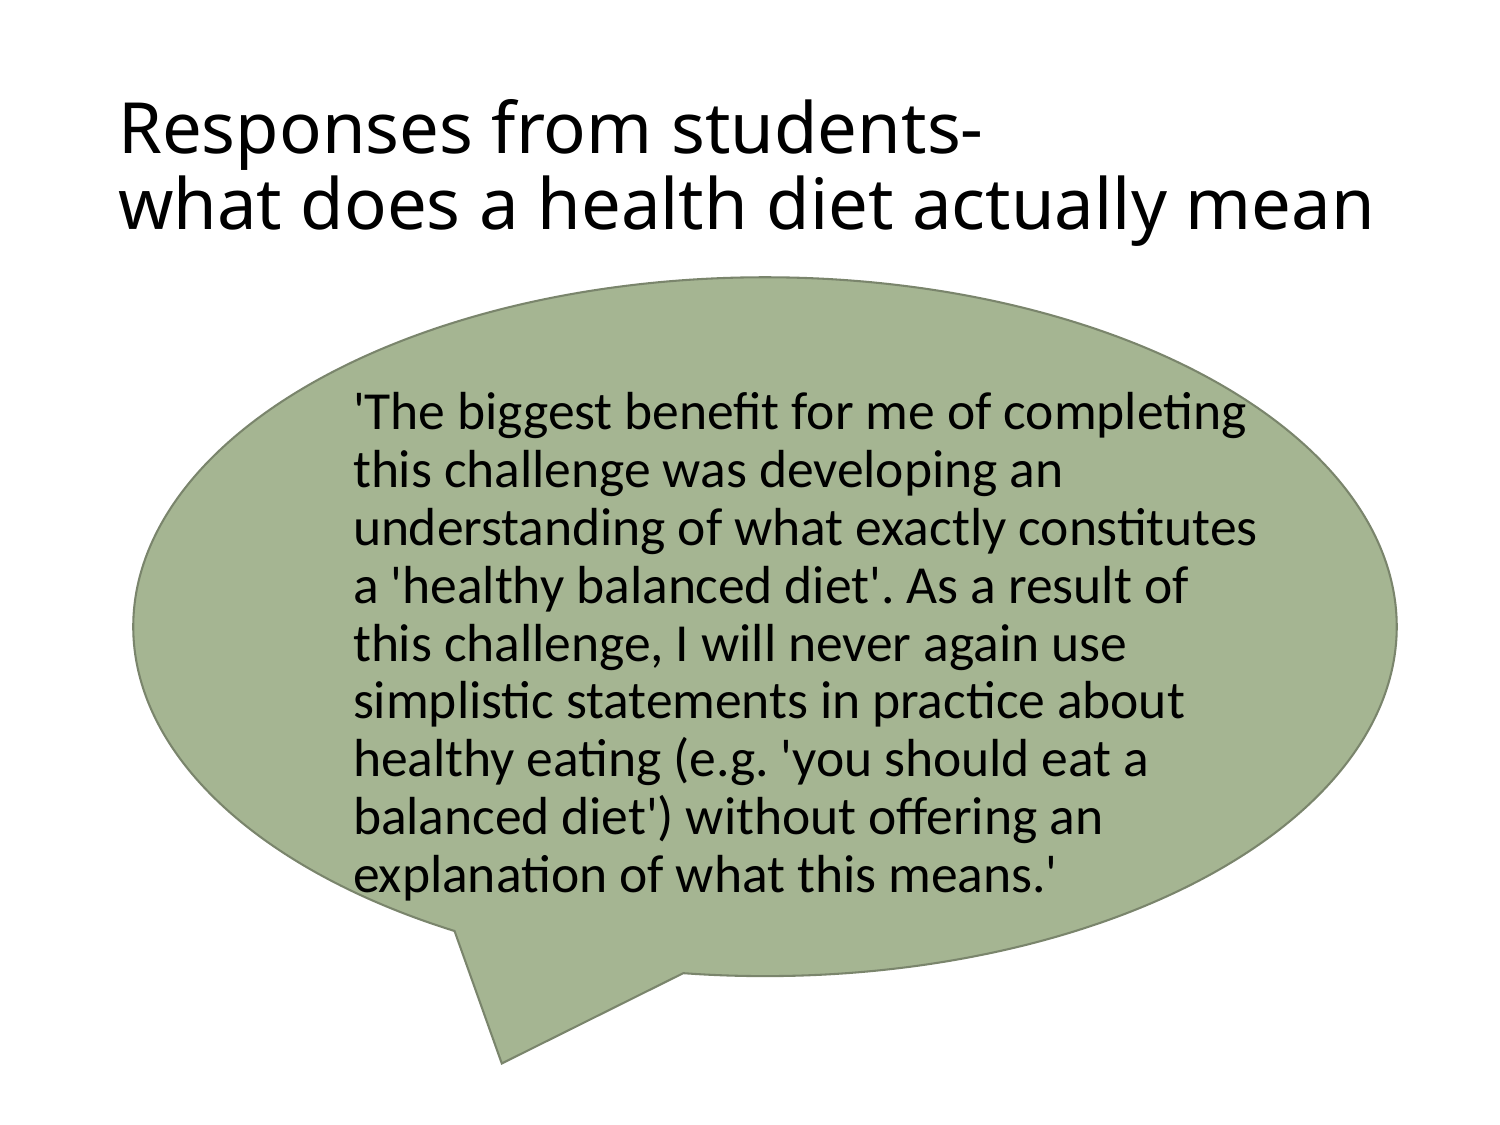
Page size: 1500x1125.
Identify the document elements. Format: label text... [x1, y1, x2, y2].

title Responses from students- what does a health diet actually mean [103, 59, 1397, 278]
text_box [132, 278, 1208, 886]
text_box [415, 919, 1115, 1065]
list 'The biggest benefit for me of completing this challenge was developing an understanding of what exactly constitutes a 'healthy balanced diet'. As a result of this challenge, I will never again use simplistic statements in practice about healthy eating (e.g. 'you should eat a balanced diet') without offering an explanation of what this means.' [338, 376, 1291, 919]
text_box [1291, 431, 1398, 822]
